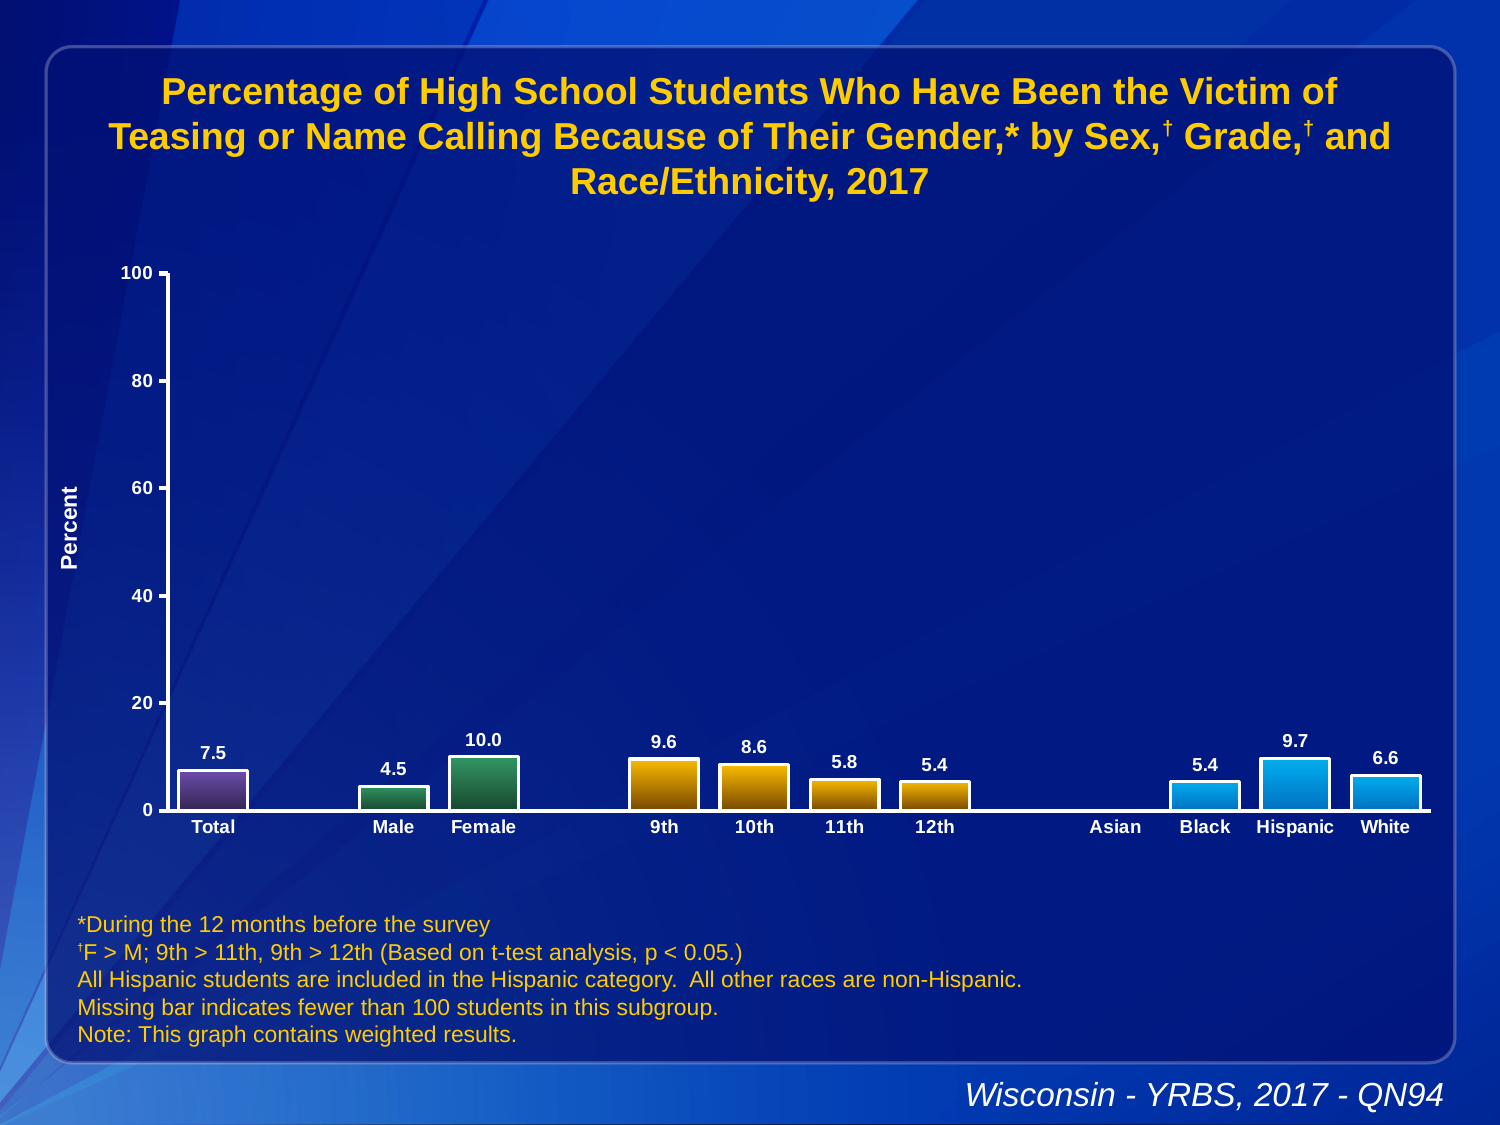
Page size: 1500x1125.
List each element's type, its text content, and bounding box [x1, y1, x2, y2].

picture [0, 0, 1500, 1125]
text_box Wisconsin - YRBS, 2017 - QN94 [49, 1065, 1460, 1121]
text_box Percentage of High School Students Who Have Been the Victim of Teasing or Name Calling Because of Their Gender,* by Sex,† Grade,† and Race/Ethnicity, 2017 [74, 59, 1425, 210]
chart [24, 250, 1460, 851]
text_box *During the 12 months before the survey †F > M; 9th > 11th, 9th > 12th (Based on t-test analysis, p < 0.05.) All Hispanic students are included in the Hispanic category. All other races are non-Hispanic. Missing bar indicates fewer than 100 students in this subgroup. Note: This graph contains weighted results. [62, 902, 1438, 1055]
